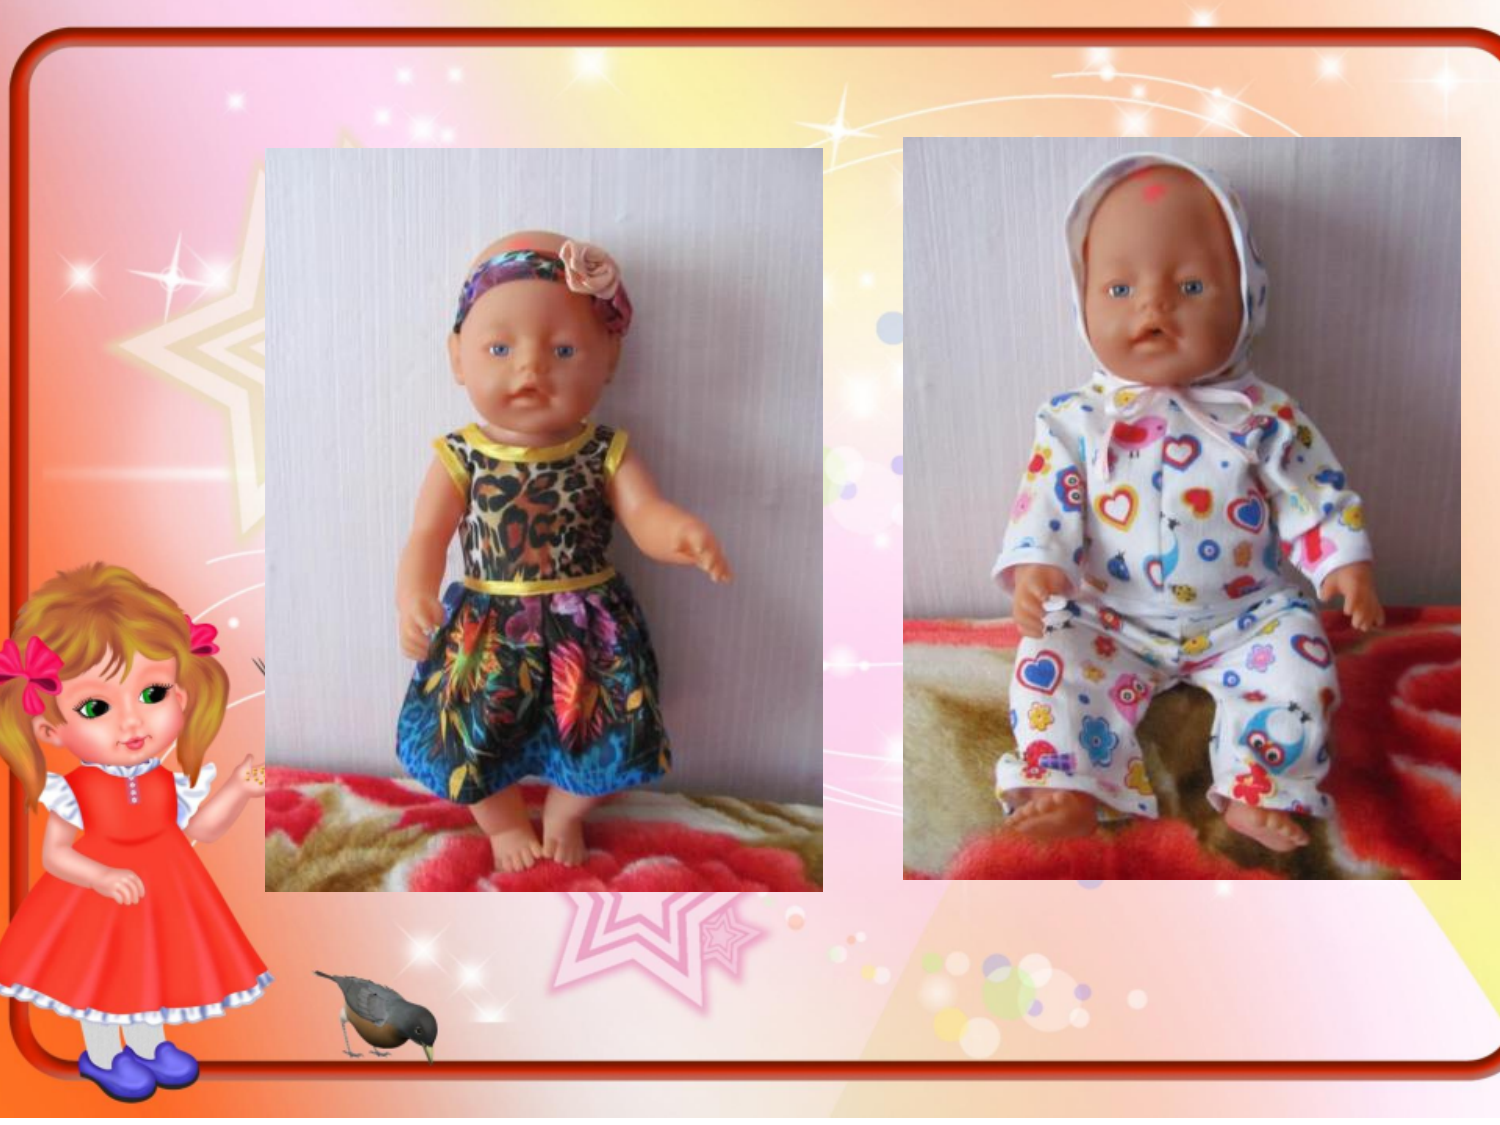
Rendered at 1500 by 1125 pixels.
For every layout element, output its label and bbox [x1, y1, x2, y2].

list [265, 148, 823, 892]
picture [0, 0, 1500, 1119]
list [903, 136, 1461, 880]
